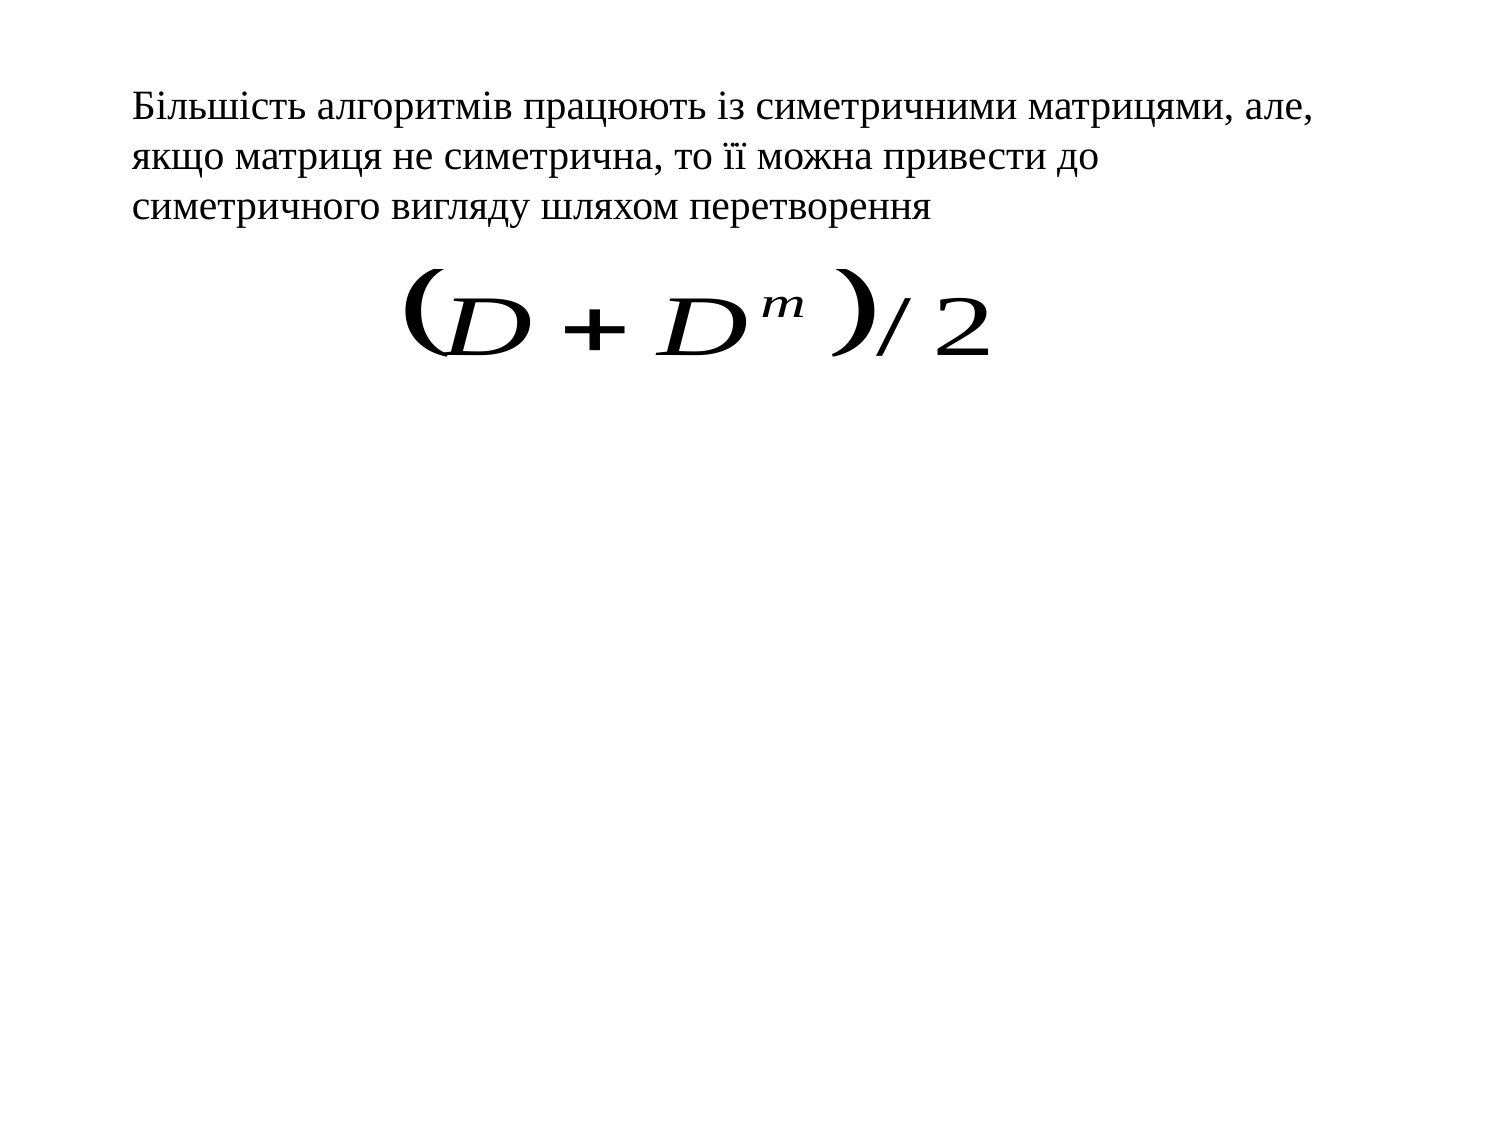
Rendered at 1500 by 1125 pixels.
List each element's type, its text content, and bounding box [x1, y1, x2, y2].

text_box Більшість алгоритмів працюють із симетричними матрицями, але, якщо матриця не симетрична, то її можна привести до симетричного вигляду шляхом перетворення [117, 70, 1372, 236]
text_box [386, 269, 1008, 387]
